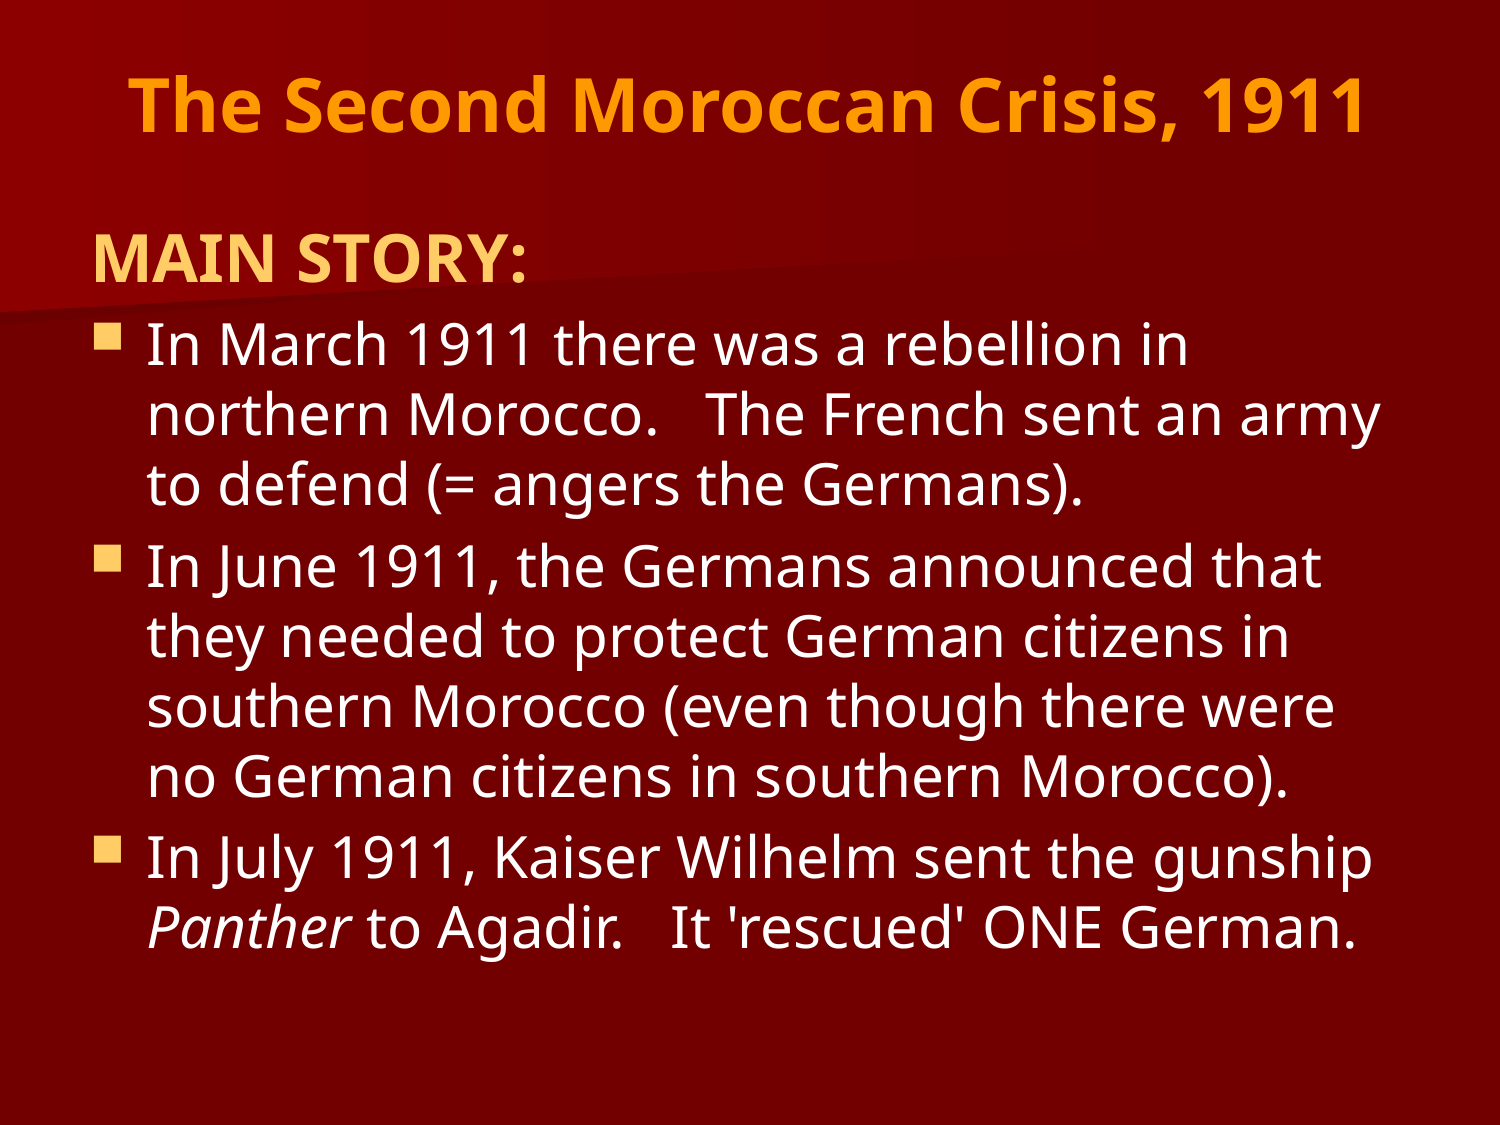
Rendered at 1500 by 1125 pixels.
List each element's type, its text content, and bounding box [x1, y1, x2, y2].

title The Second Moroccan Crisis, 1911 [74, 44, 1426, 162]
list MAIN STORY: In March 1911 there was a rebellion in northern Morocco. The French sent an army to defend (= angers the Germans). In June 1911, the Germans announced that they needed to protect German citizens in southern Morocco (even though there were no German citizens in southern Morocco). In July 1911, Kaiser Wilhelm sent the gunship Panther to Agadir. It 'rescued' ONE German. [74, 207, 1426, 1048]
